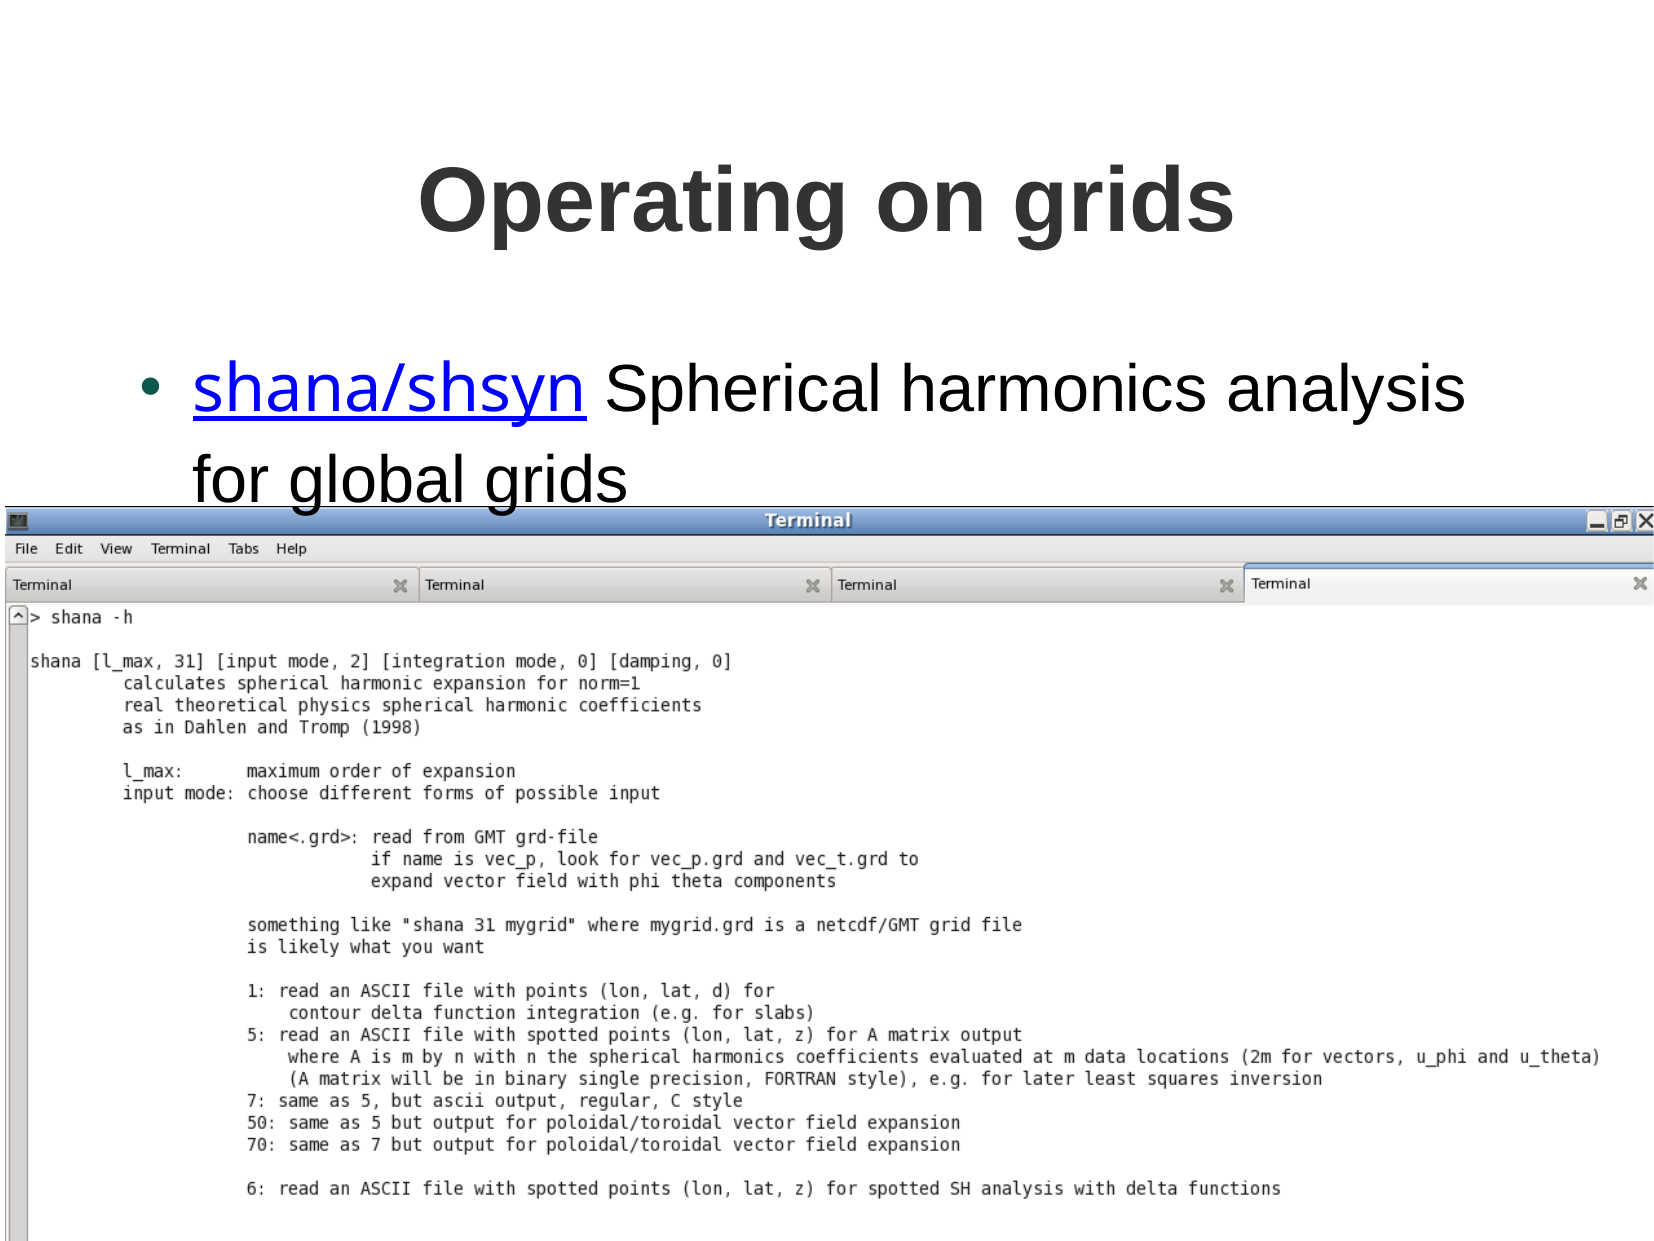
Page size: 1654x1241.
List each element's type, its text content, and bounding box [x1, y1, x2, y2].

text_box Operating on grids [121, 91, 1534, 299]
picture [5, 506, 1654, 1241]
text_box shana/shsyn Spherical harmonics analysis for global grids [121, 344, 1534, 504]
